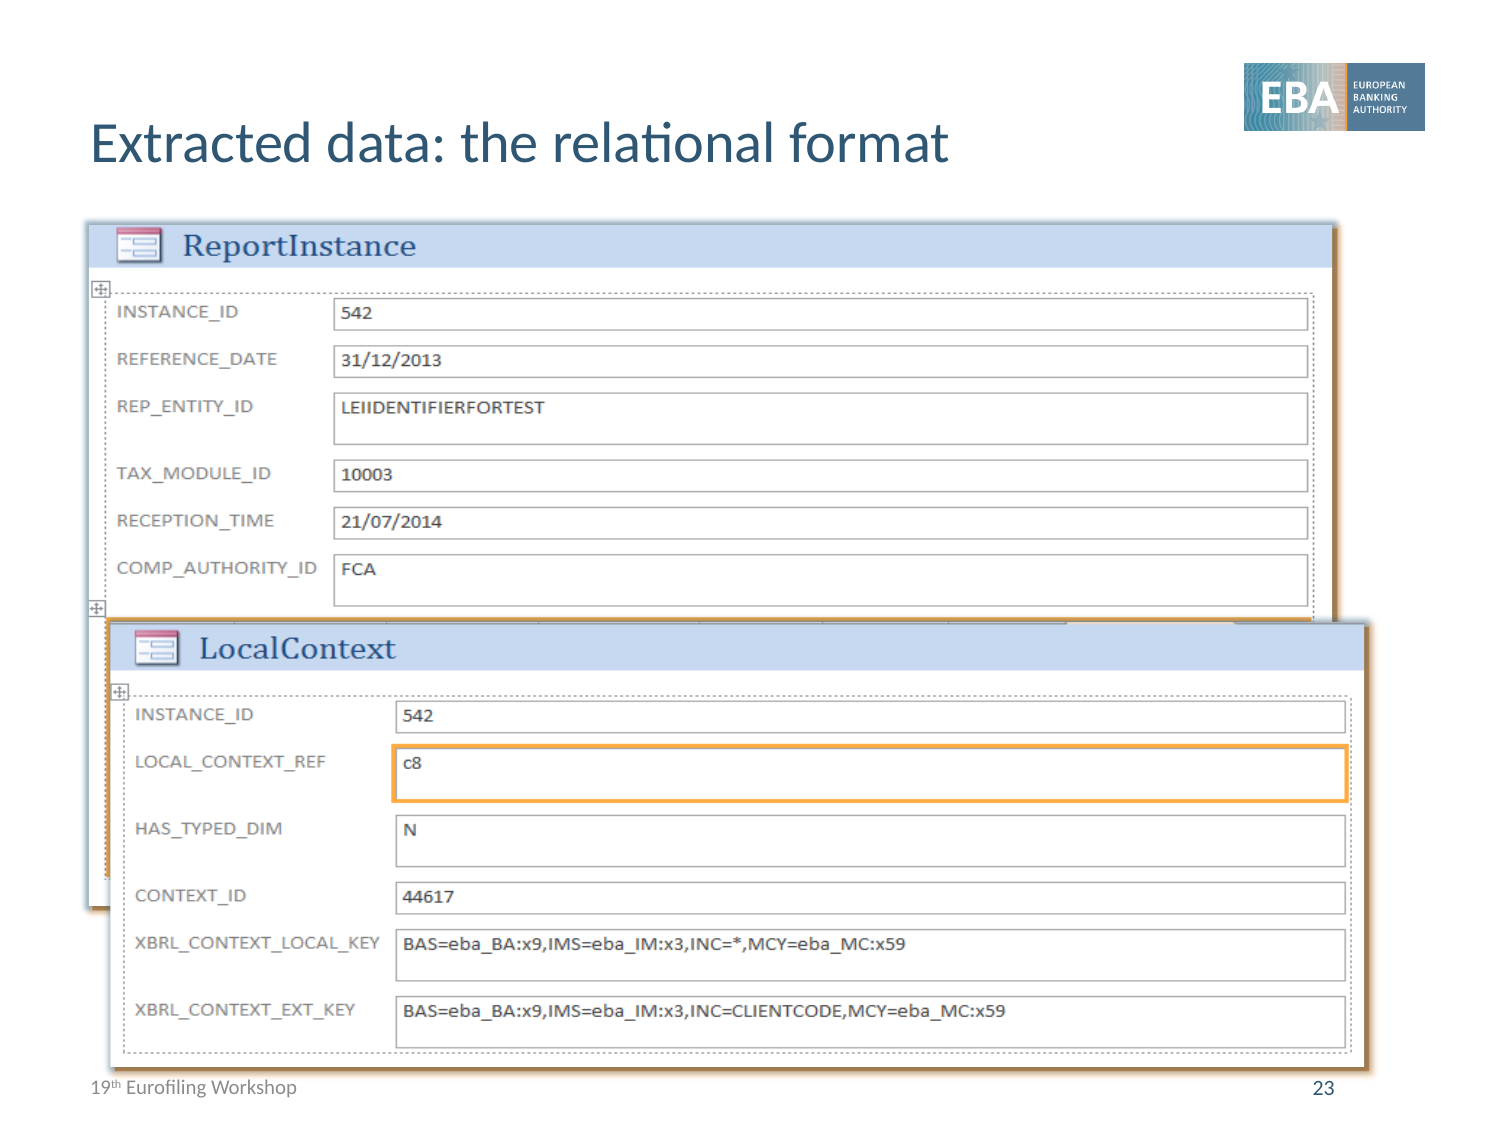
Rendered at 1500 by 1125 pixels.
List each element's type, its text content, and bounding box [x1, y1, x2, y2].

slide_number 23 [1297, 1066, 1425, 1103]
picture [88, 224, 1365, 1067]
footer 19th Eurofiling Workshop [75, 1066, 883, 1103]
title Extracted data: the relational format [75, 96, 1169, 188]
picture [1244, 63, 1425, 131]
